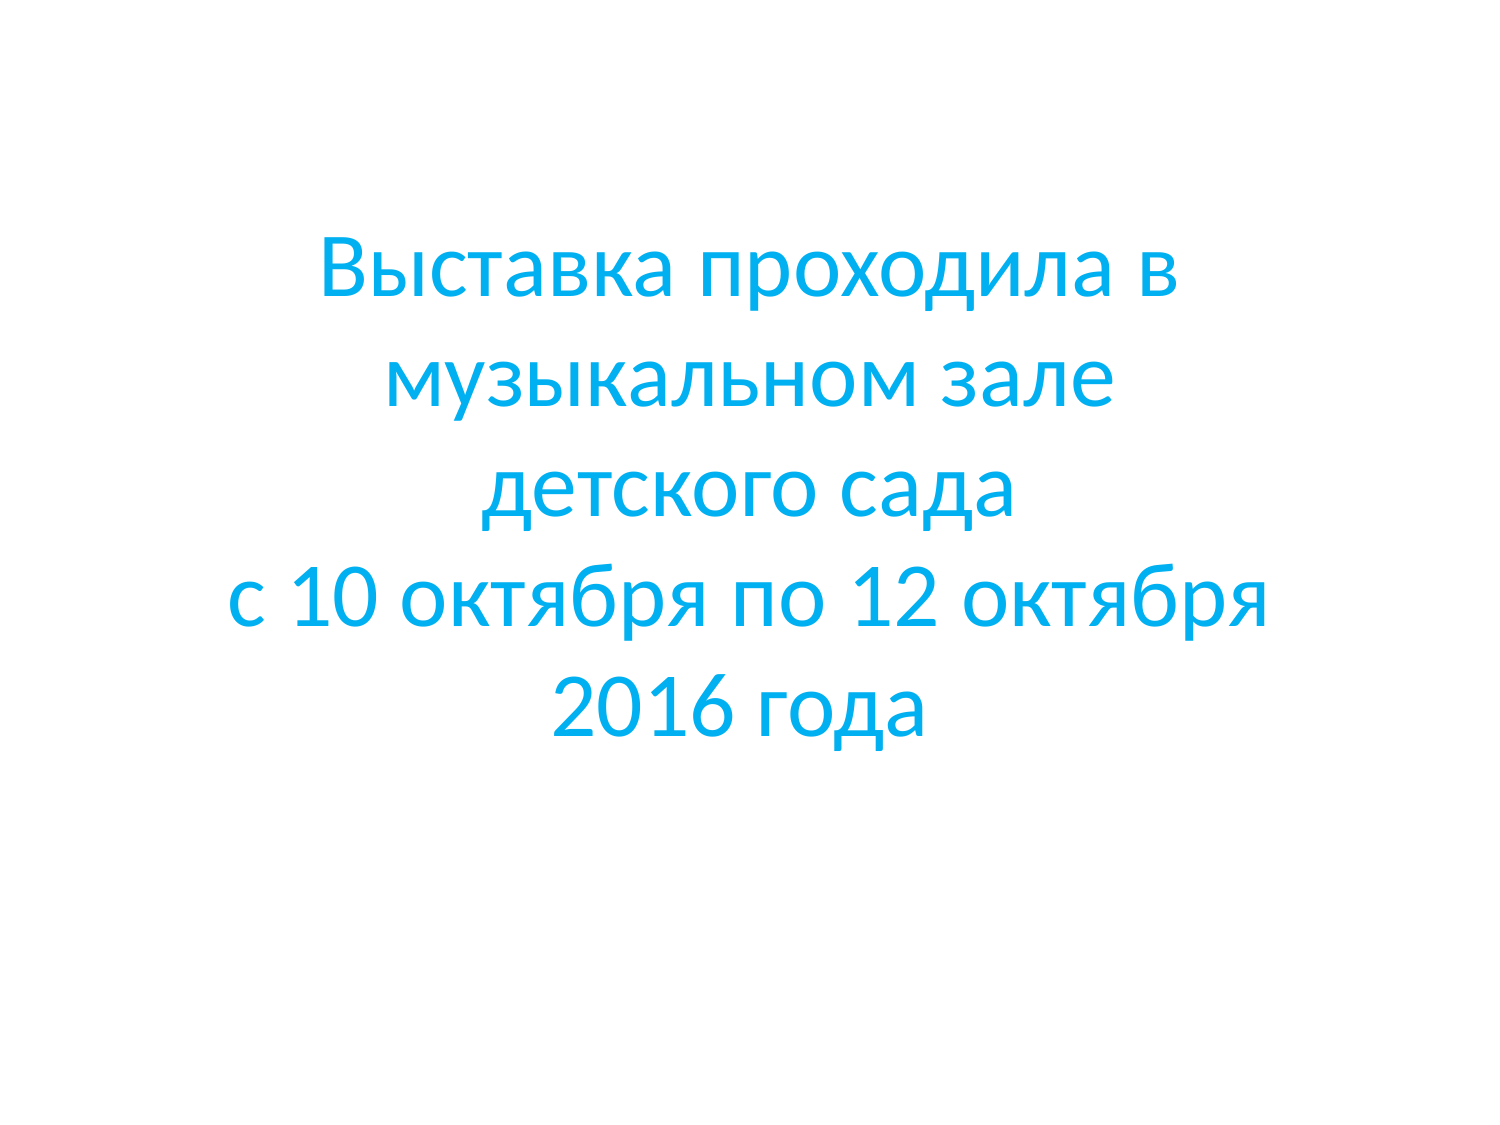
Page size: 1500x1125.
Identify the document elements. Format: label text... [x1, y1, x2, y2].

title Выставка проходила в музыкальном зале детского сада с 10 октября по 12 октября 2016 года [112, 160, 1388, 799]
